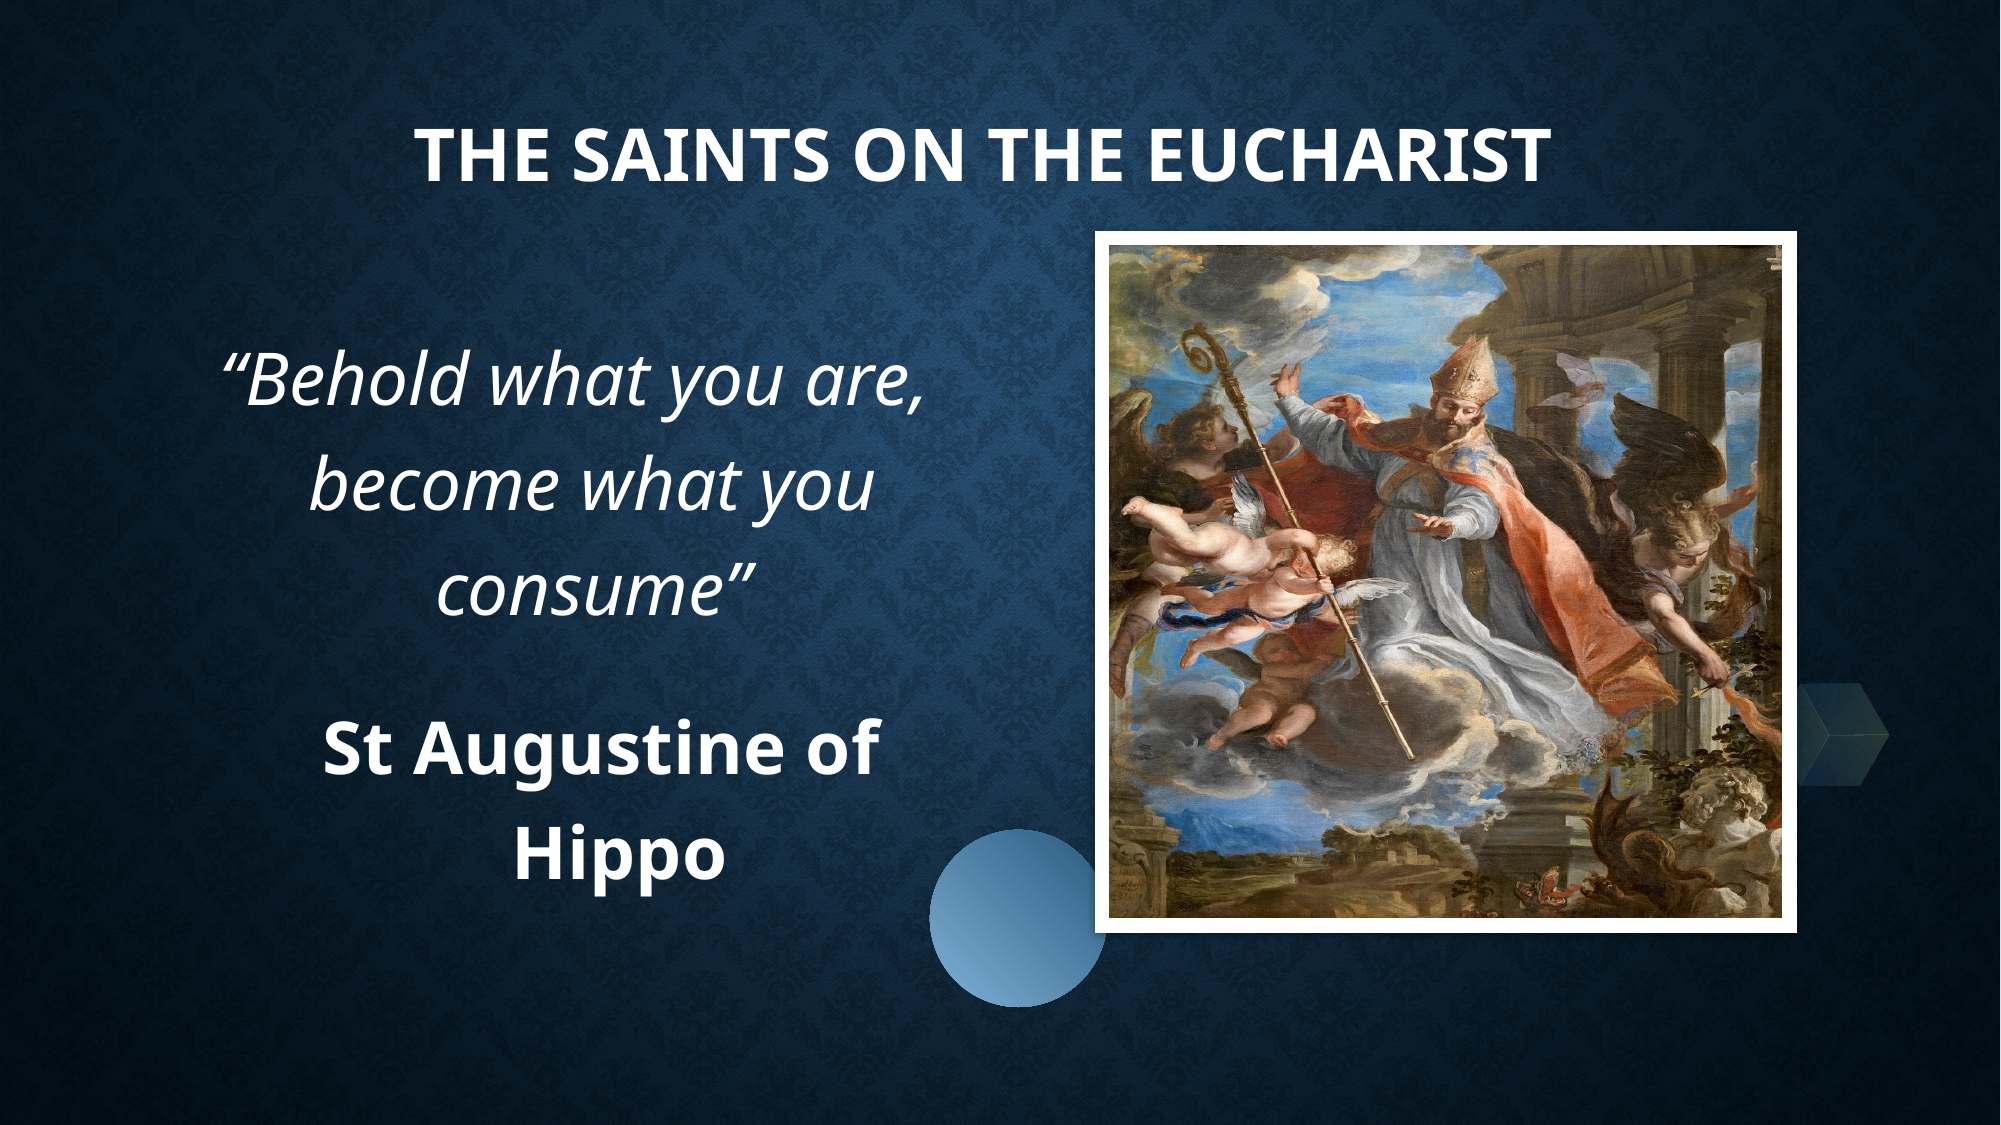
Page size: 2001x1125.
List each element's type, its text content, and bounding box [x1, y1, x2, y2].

title The saints on the Eucharist [90, 90, 1877, 205]
picture [1108, 244, 1783, 919]
list “Behold what you are, become what you consume” [201, 307, 947, 621]
text_box St Augustine of Hippo [201, 676, 1000, 809]
